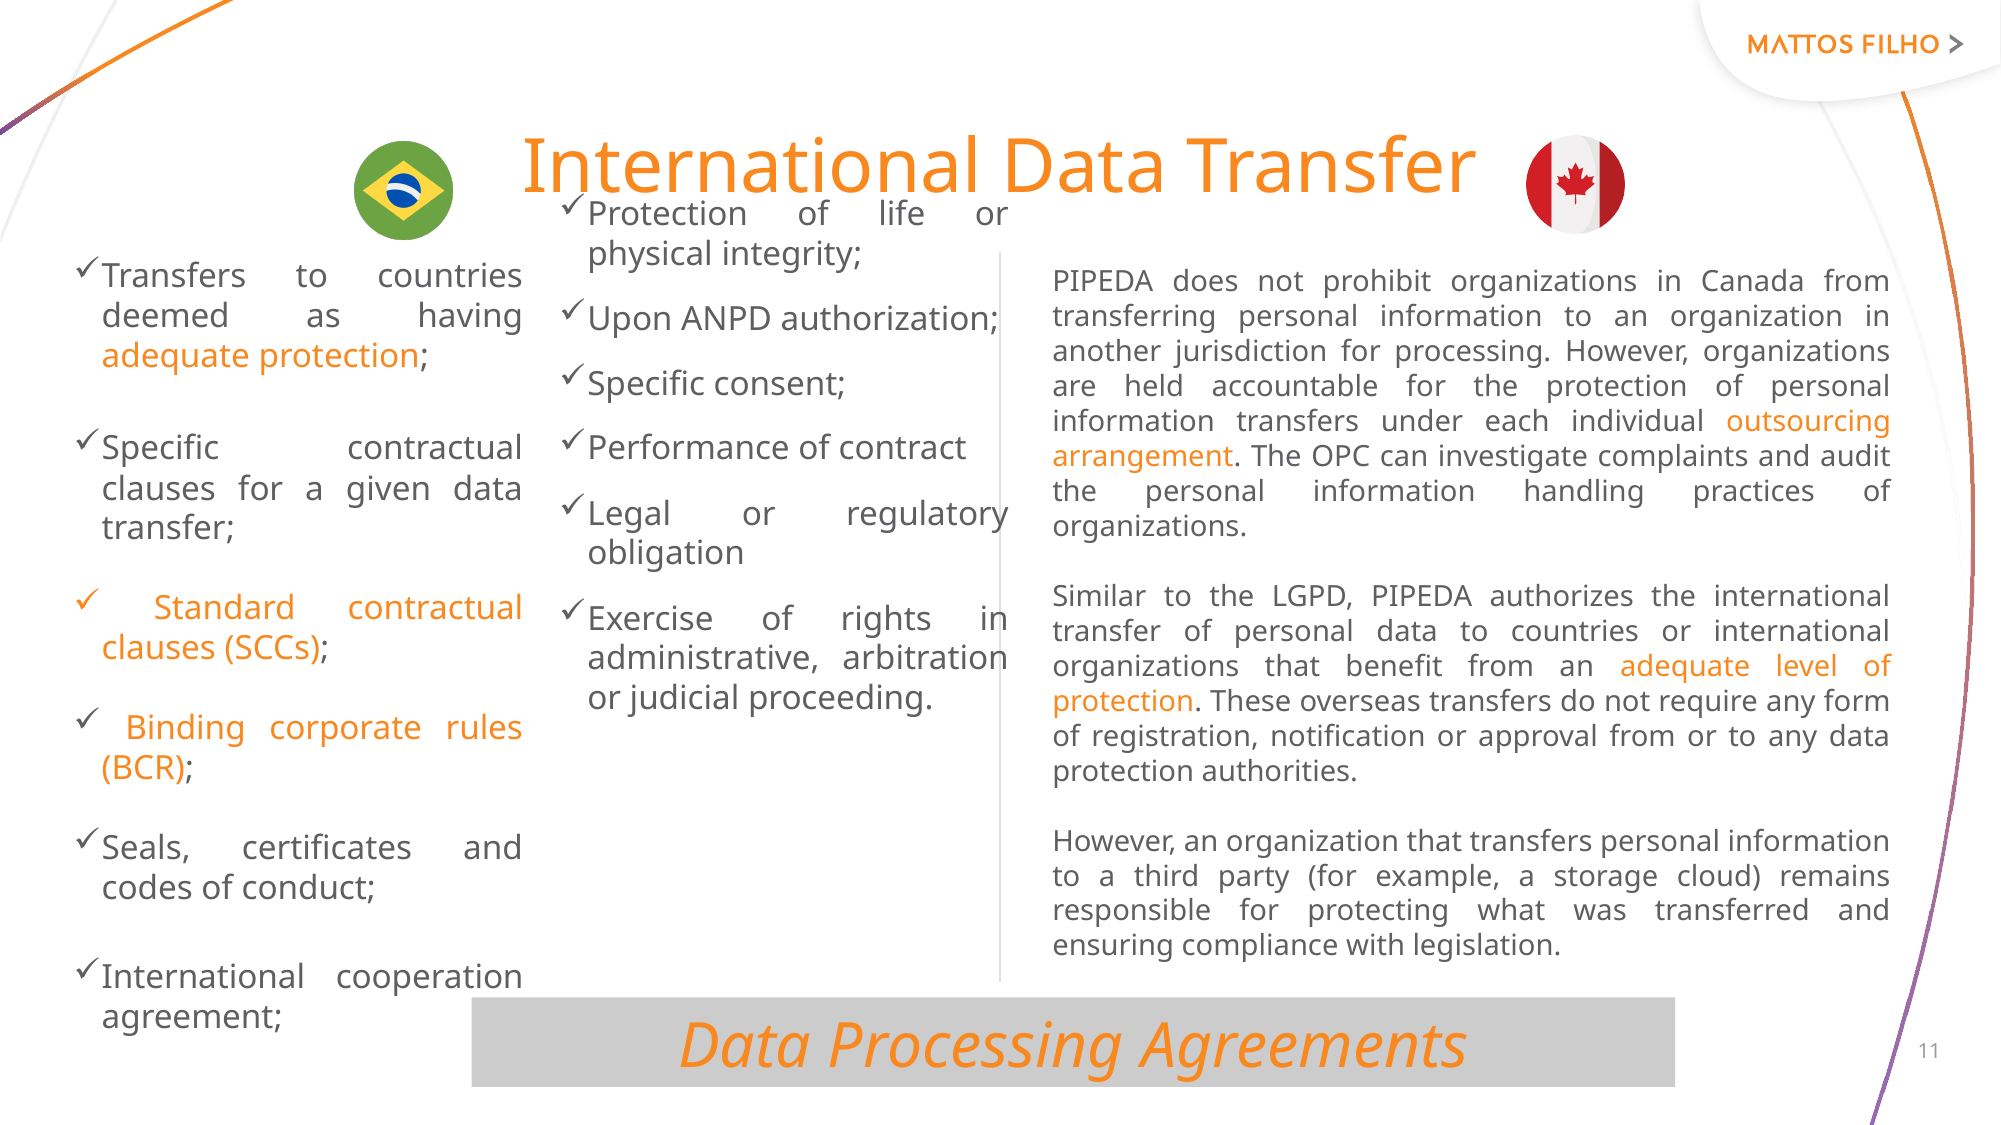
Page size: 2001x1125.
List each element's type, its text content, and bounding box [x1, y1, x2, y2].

slide_number 11 [1676, 1040, 1941, 1066]
picture [1526, 135, 1626, 234]
title International Data Transfer [118, 117, 1883, 209]
text_box Data Processing Agreements [471, 997, 1676, 1087]
text_box Transfers to countries deemed as having adequate protection; Specific contractual clauses for a given data transfer; Standard contractual clauses (SCCs); Binding corporate rules (BCR); Seals, certificates and codes of conduct; International cooperation agreement; Protection of life or physical integrity; Upon ANPD authorization; Specific consent; Performance of contract Legal or regulatory obligation Exercise of rights in administrative, arbitration or judicial proceeding. [58, 184, 1025, 1125]
picture [354, 141, 453, 240]
text_box PIPEDA does not prohibit organizations in Canada from transferring personal information to an organization in another jurisdiction for processing. However, organizations are held accountable for the protection of personal information transfers under each individual outsourcing arrangement. The OPC can investigate complaints and audit the personal information handling practices of organizations. Similar to the LGPD, PIPEDA authorizes the international transfer of personal data to countries or international organizations that benefit from an adequate level of protection. These overseas transfers do not require any form of registration, notification or approval from or to any data protection authorities. However, an organization that transfers personal information to a third party (for example, a storage cloud) remains responsible for protecting what was transferred and ensuring compliance with legislation. [1037, 255, 1906, 1004]
